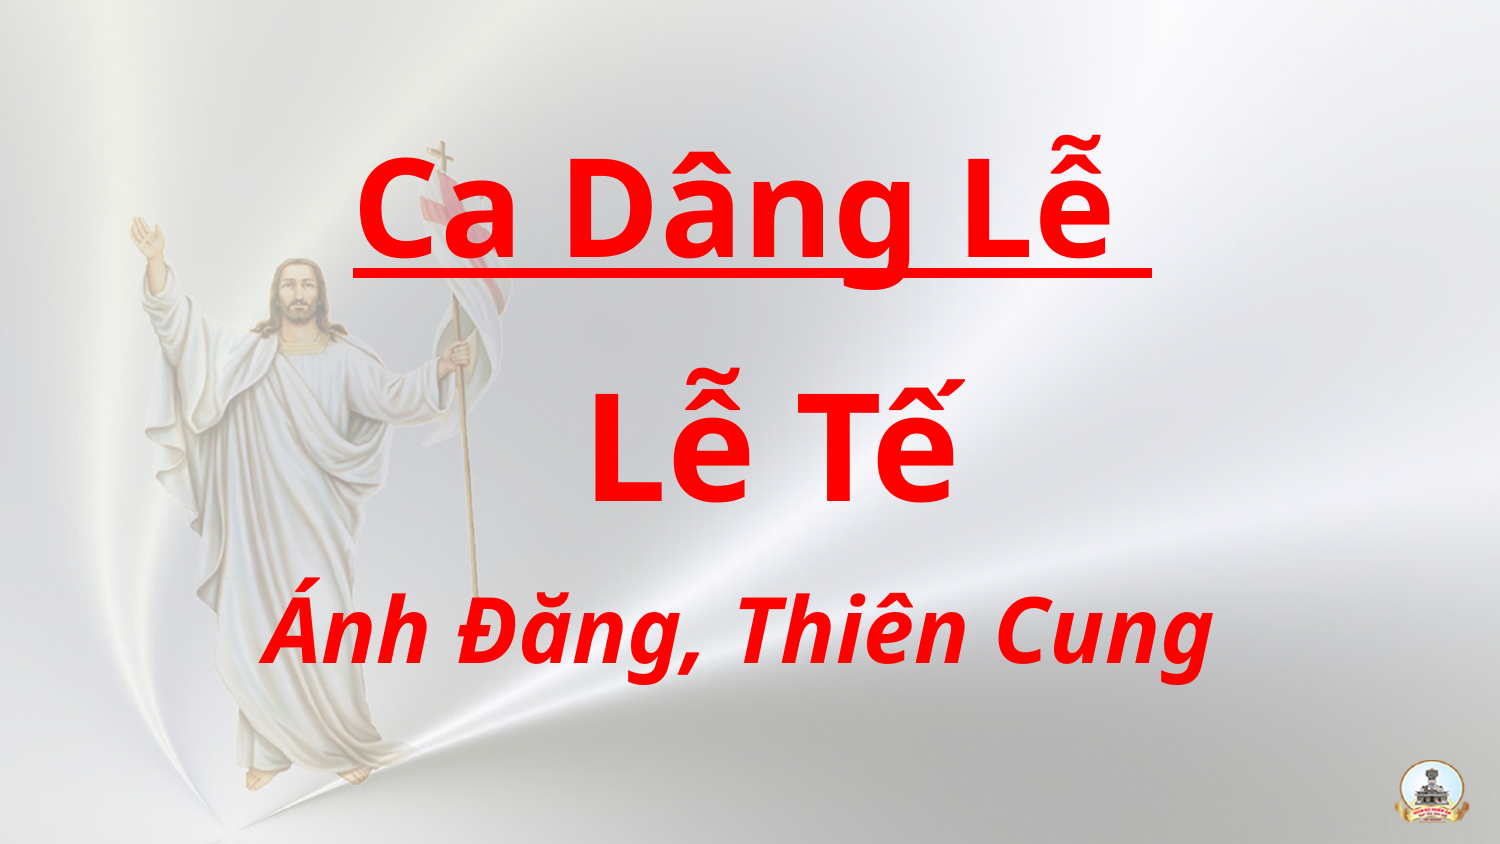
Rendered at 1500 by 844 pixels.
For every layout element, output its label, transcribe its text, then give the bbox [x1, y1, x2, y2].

list Ca Dâng Lễ Lễ Tế Ánh Đăng, Thiên Cung [0, 0, 1500, 844]
